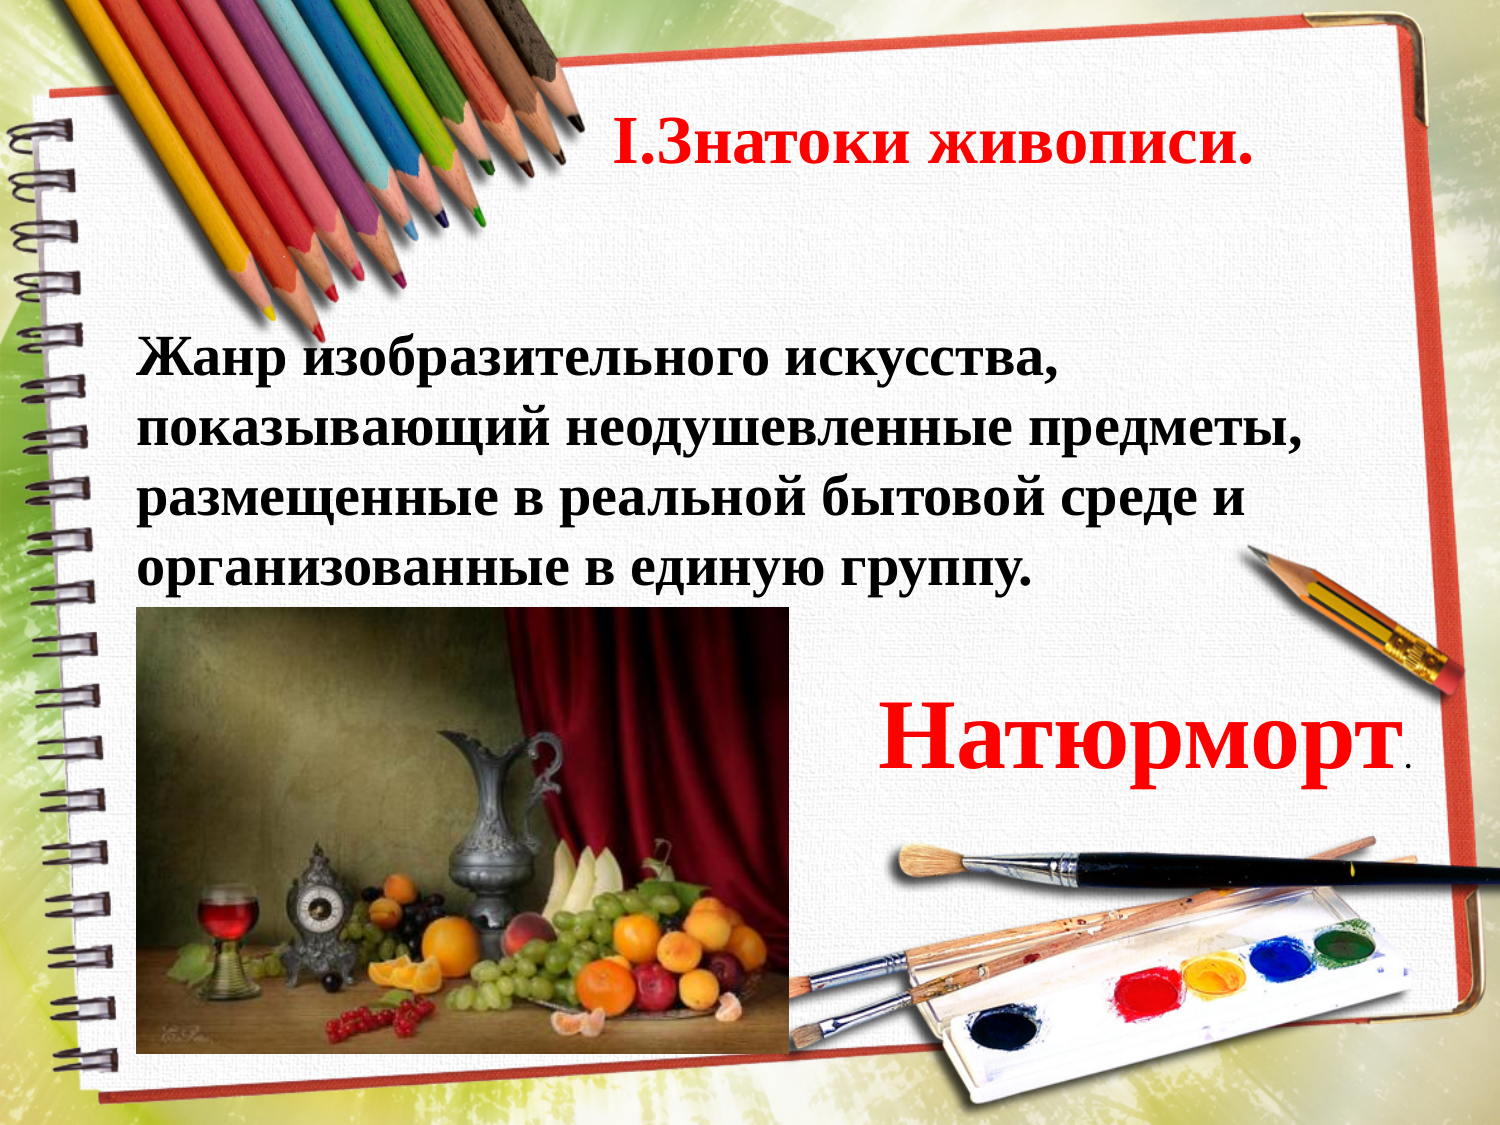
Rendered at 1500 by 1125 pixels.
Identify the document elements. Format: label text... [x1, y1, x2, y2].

text_box Натюрморт. [864, 661, 1429, 797]
text_box Жанр изобразительного искусства, показывающий неодушевленные предметы, размещенные в реальной бытовой среде и организованные в единую группу. [121, 309, 1404, 605]
title I.Знатоки живописи. [597, 74, 1422, 292]
picture [0, 0, 1500, 1125]
